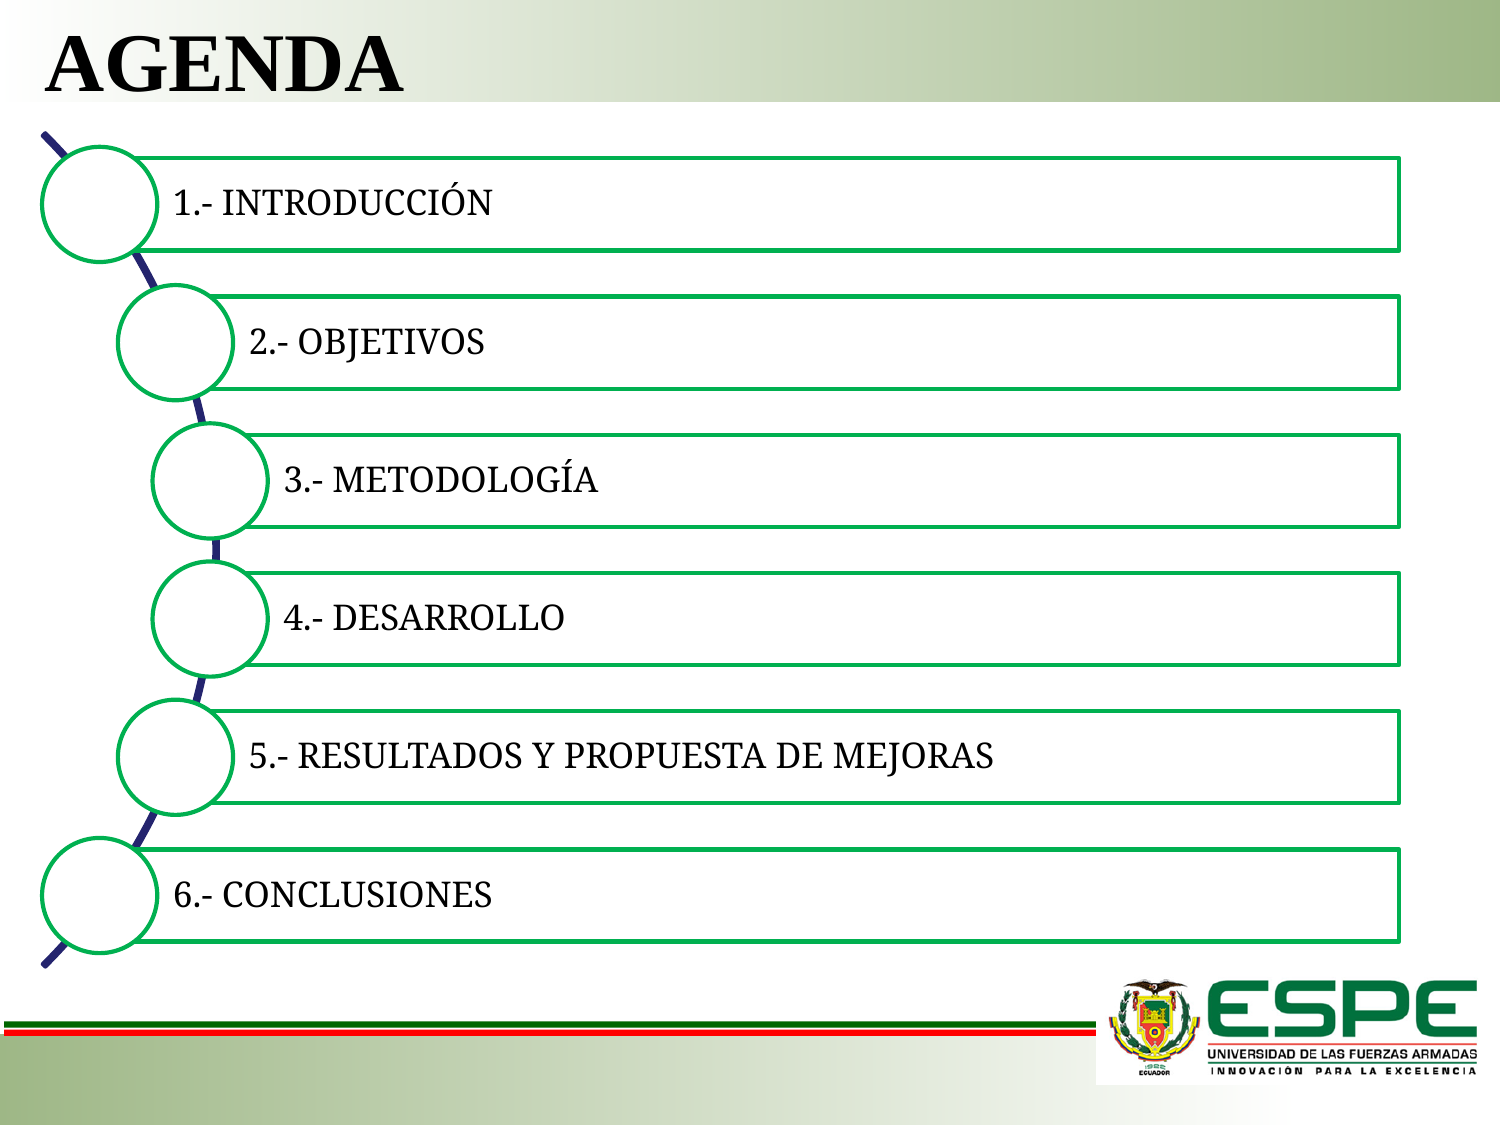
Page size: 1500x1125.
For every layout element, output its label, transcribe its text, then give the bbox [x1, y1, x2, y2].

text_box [29, 111, 1412, 988]
title agenda [29, 0, 1305, 111]
picture [1096, 965, 1483, 1085]
